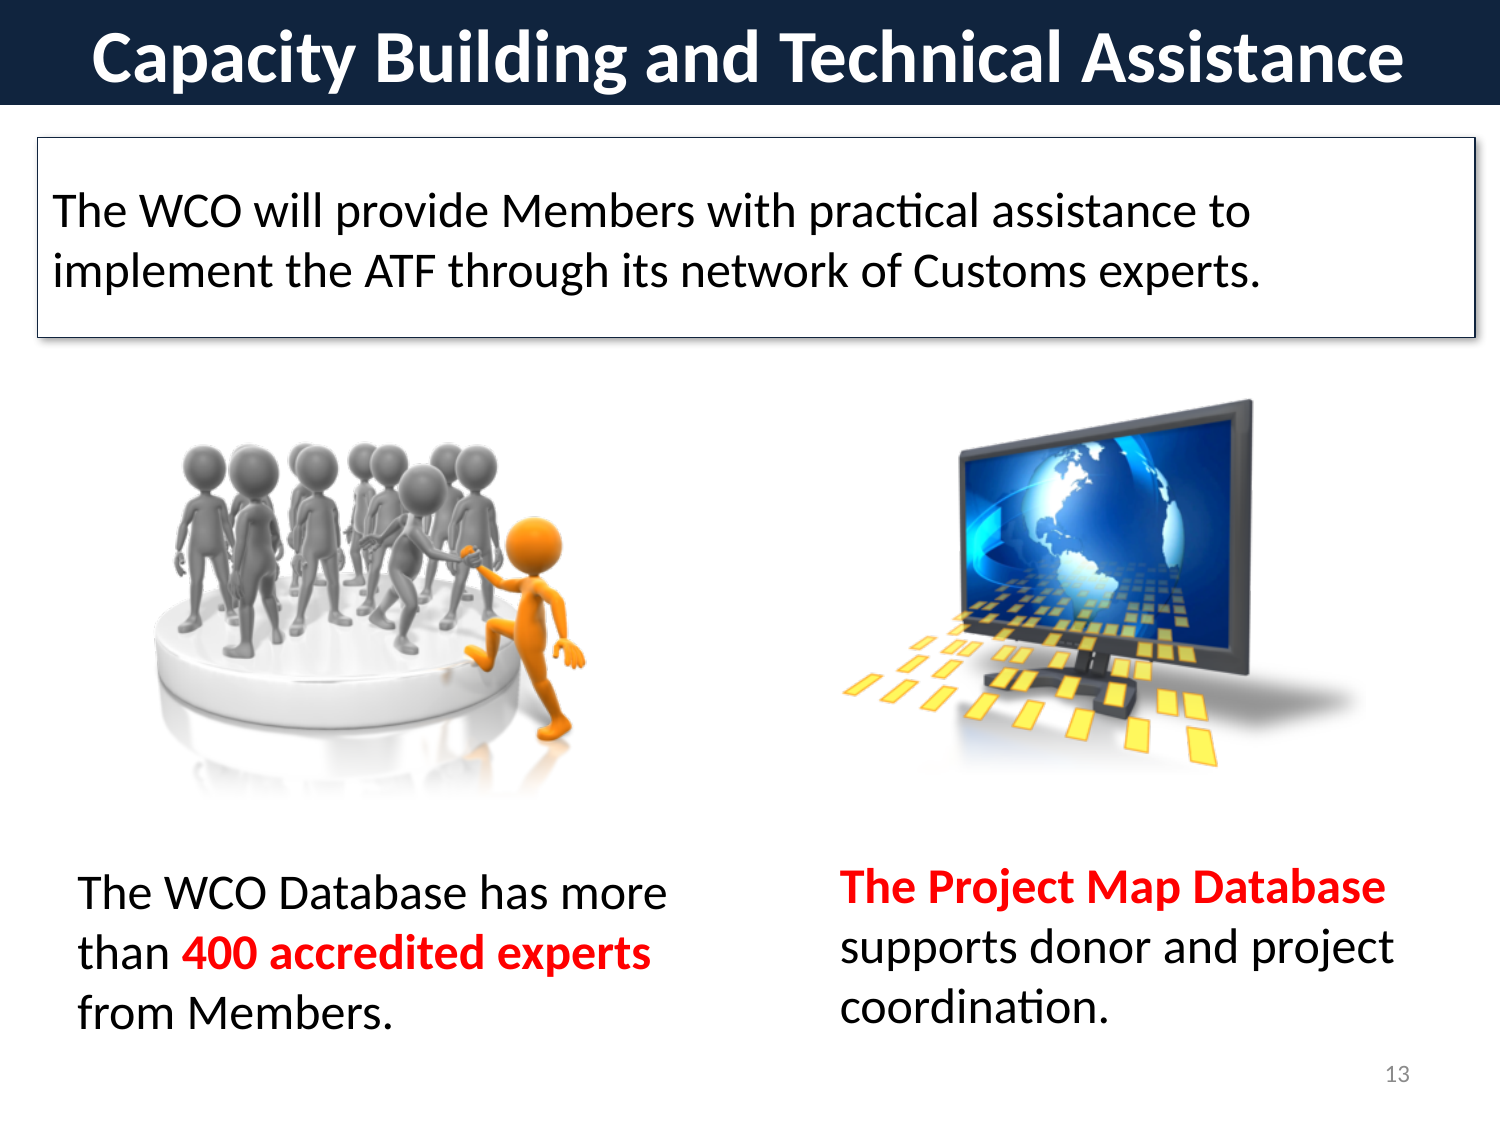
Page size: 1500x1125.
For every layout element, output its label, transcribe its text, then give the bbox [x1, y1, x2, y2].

text_box The Project Map Database supports donor and project coordination. [823, 823, 1477, 1064]
slide_number 12 [1074, 1064, 1425, 1103]
picture [124, 412, 642, 801]
text_box The WCO will provide Members with practical assistance to implement the ATF through its network of Customs experts. [35, 135, 1477, 340]
title Capacity Building and Technical Assistance [0, 0, 1500, 105]
picture [837, 387, 1366, 775]
text_box The WCO Database has more than 400 accredited experts from Members. [60, 860, 689, 1040]
